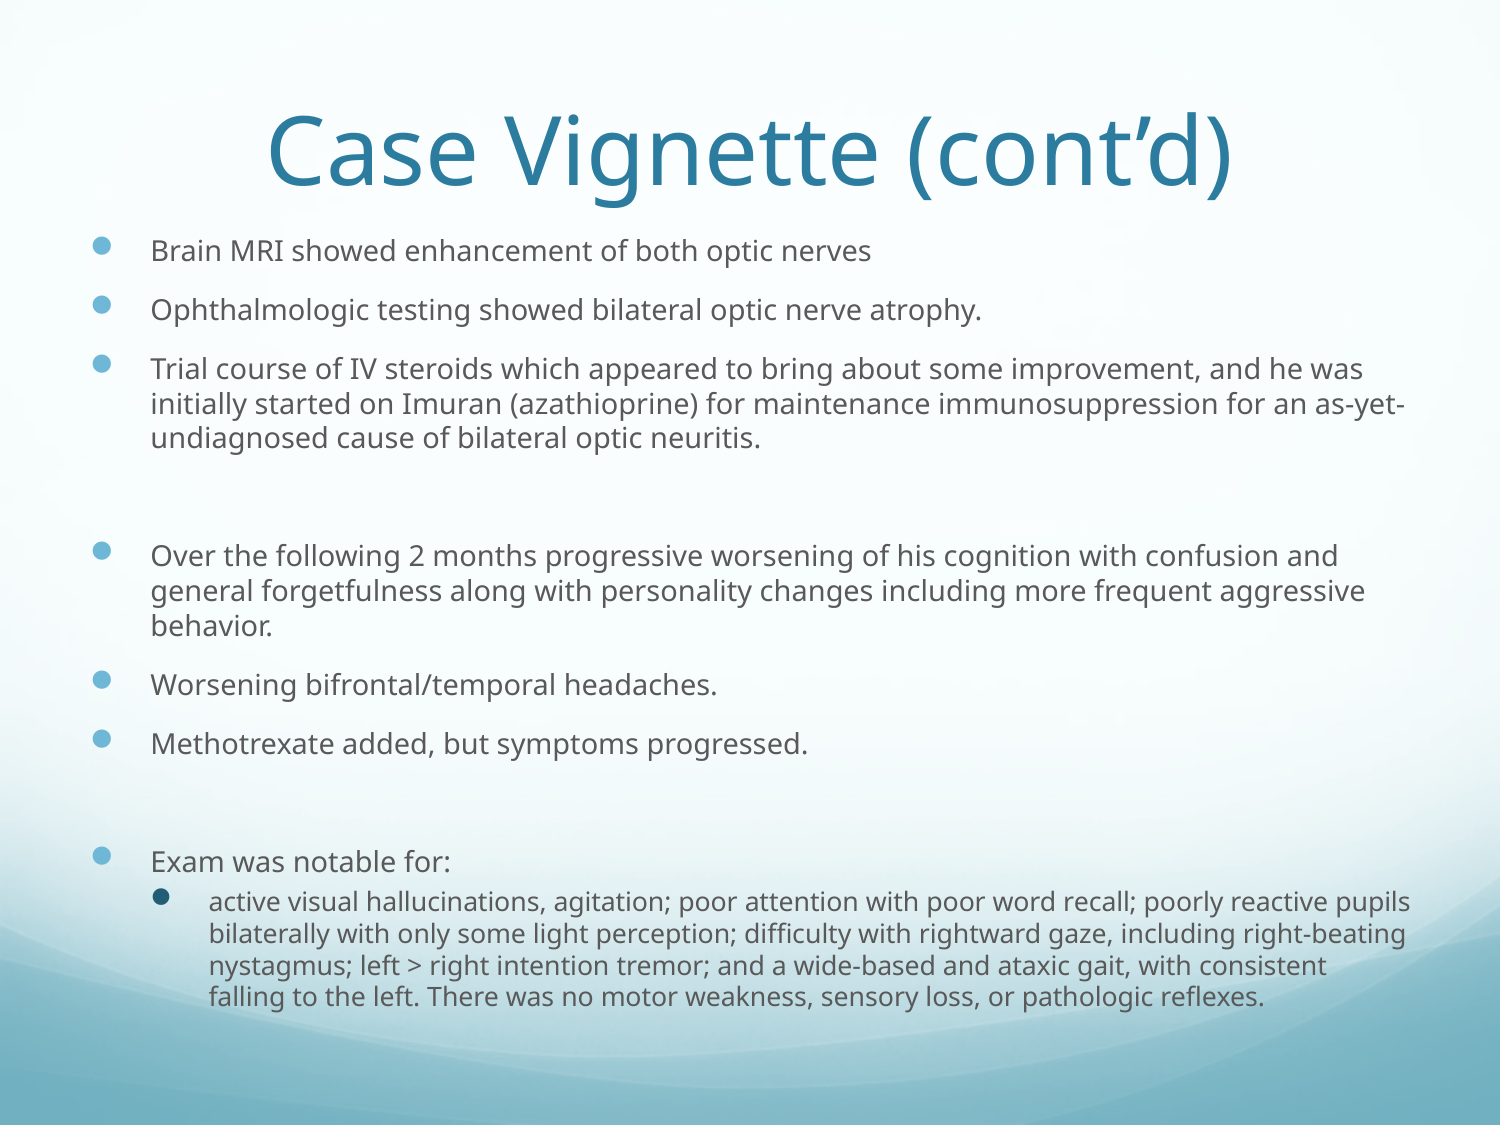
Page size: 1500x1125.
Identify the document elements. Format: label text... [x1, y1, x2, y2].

list Brain MRI showed enhancement of both optic nerves Ophthalmologic testing showed bilateral optic nerve atrophy. Trial course of IV steroids which appeared to bring about some improvement, and he was initially started on Imuran (azathioprine) for maintenance immunosuppression for an as-yet-undiagnosed cause of bilateral optic neuritis. Over the following 2 months progressive worsening of his cognition with confusion and general forgetfulness along with personality changes including more frequent aggressive behavior. Worsening bifrontal/temporal headaches. Methotrexate added, but symptoms progressed. Exam was notable for: active visual hallucinations, agitation; poor attention with poor word recall; poorly reactive pupils bilaterally with only some light perception; difficulty with rightward gaze, including right-beating nystagmus; left > right intention tremor; and a wide-based and ataxic gait, with consistent falling to the left. There was no motor weakness, sensory loss, or pathologic reflexes. [75, 224, 1425, 1050]
title Case Vignette (cont’d) [75, 24, 1425, 213]
